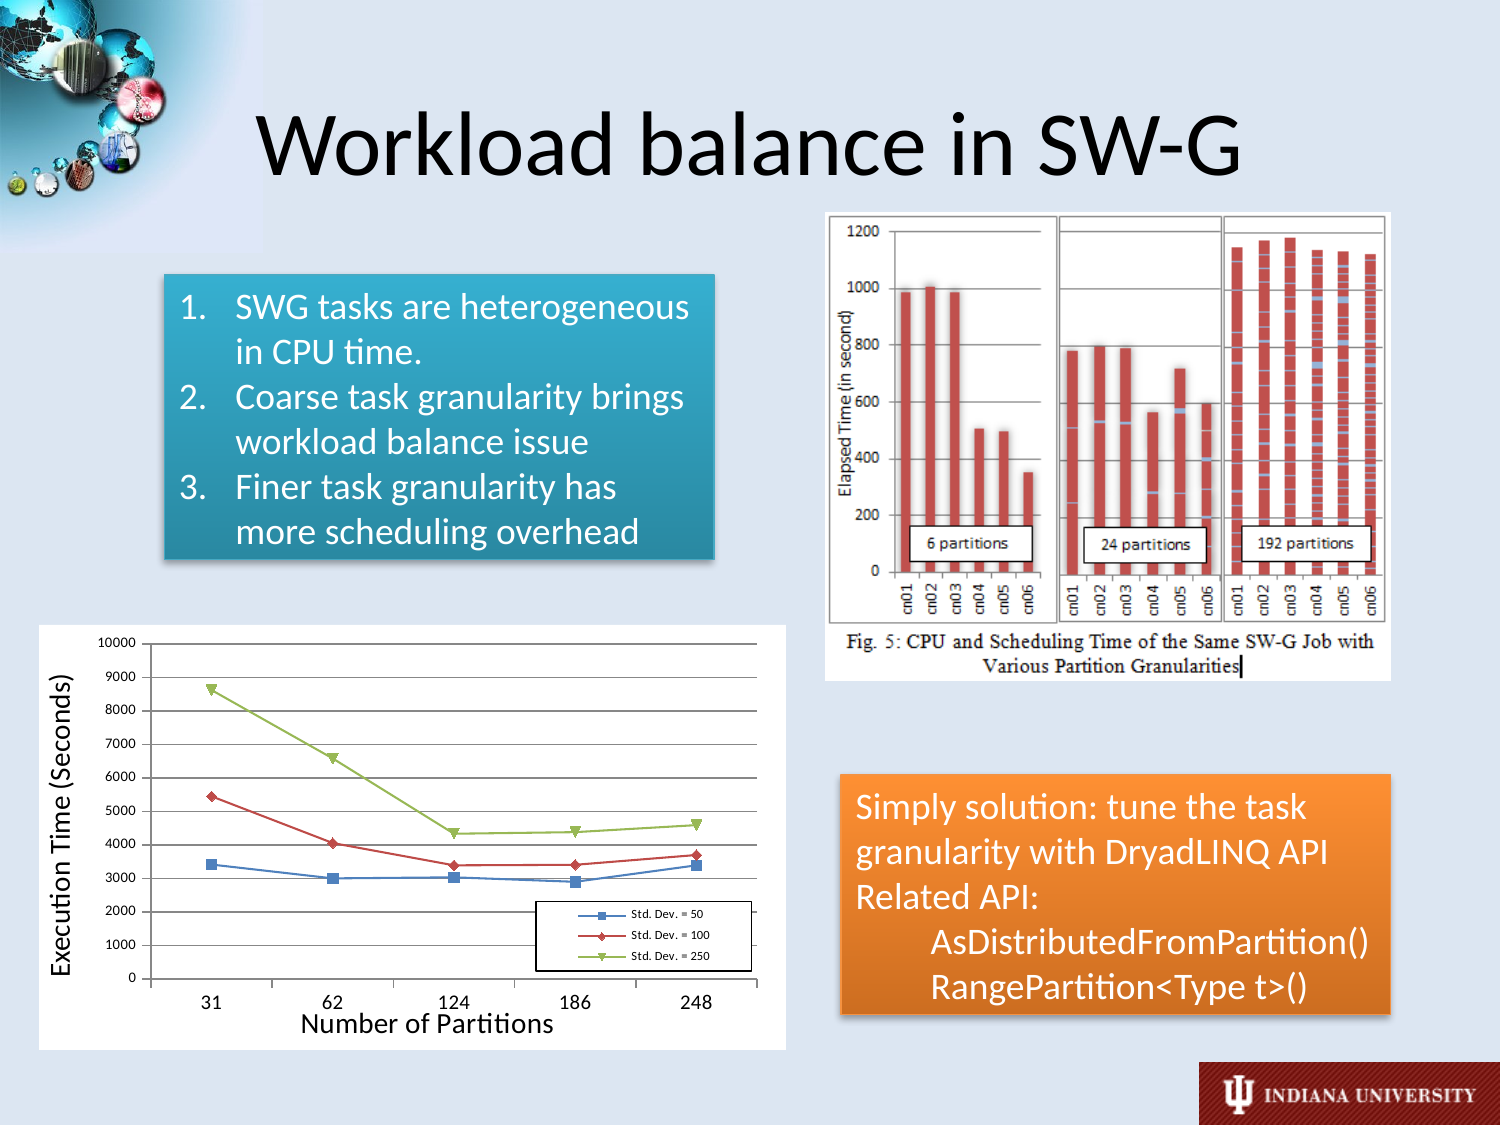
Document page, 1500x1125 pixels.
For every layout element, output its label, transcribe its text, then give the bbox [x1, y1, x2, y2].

title Workload balance in SW-G [75, 45, 1425, 233]
text_box Simply solution: tune the task granularity with DryadLINQ API Related API: AsDistributedFromPartition() RangePartition<Type t>() [840, 774, 1391, 1015]
picture [824, 212, 1392, 681]
picture [1199, 1062, 1500, 1125]
picture [0, 0, 263, 253]
chart [38, 624, 786, 1051]
text_box SWG tasks are heterogeneous in CPU time. Coarse task granularity brings workload balance issue Finer task granularity has more scheduling overhead [164, 274, 715, 560]
